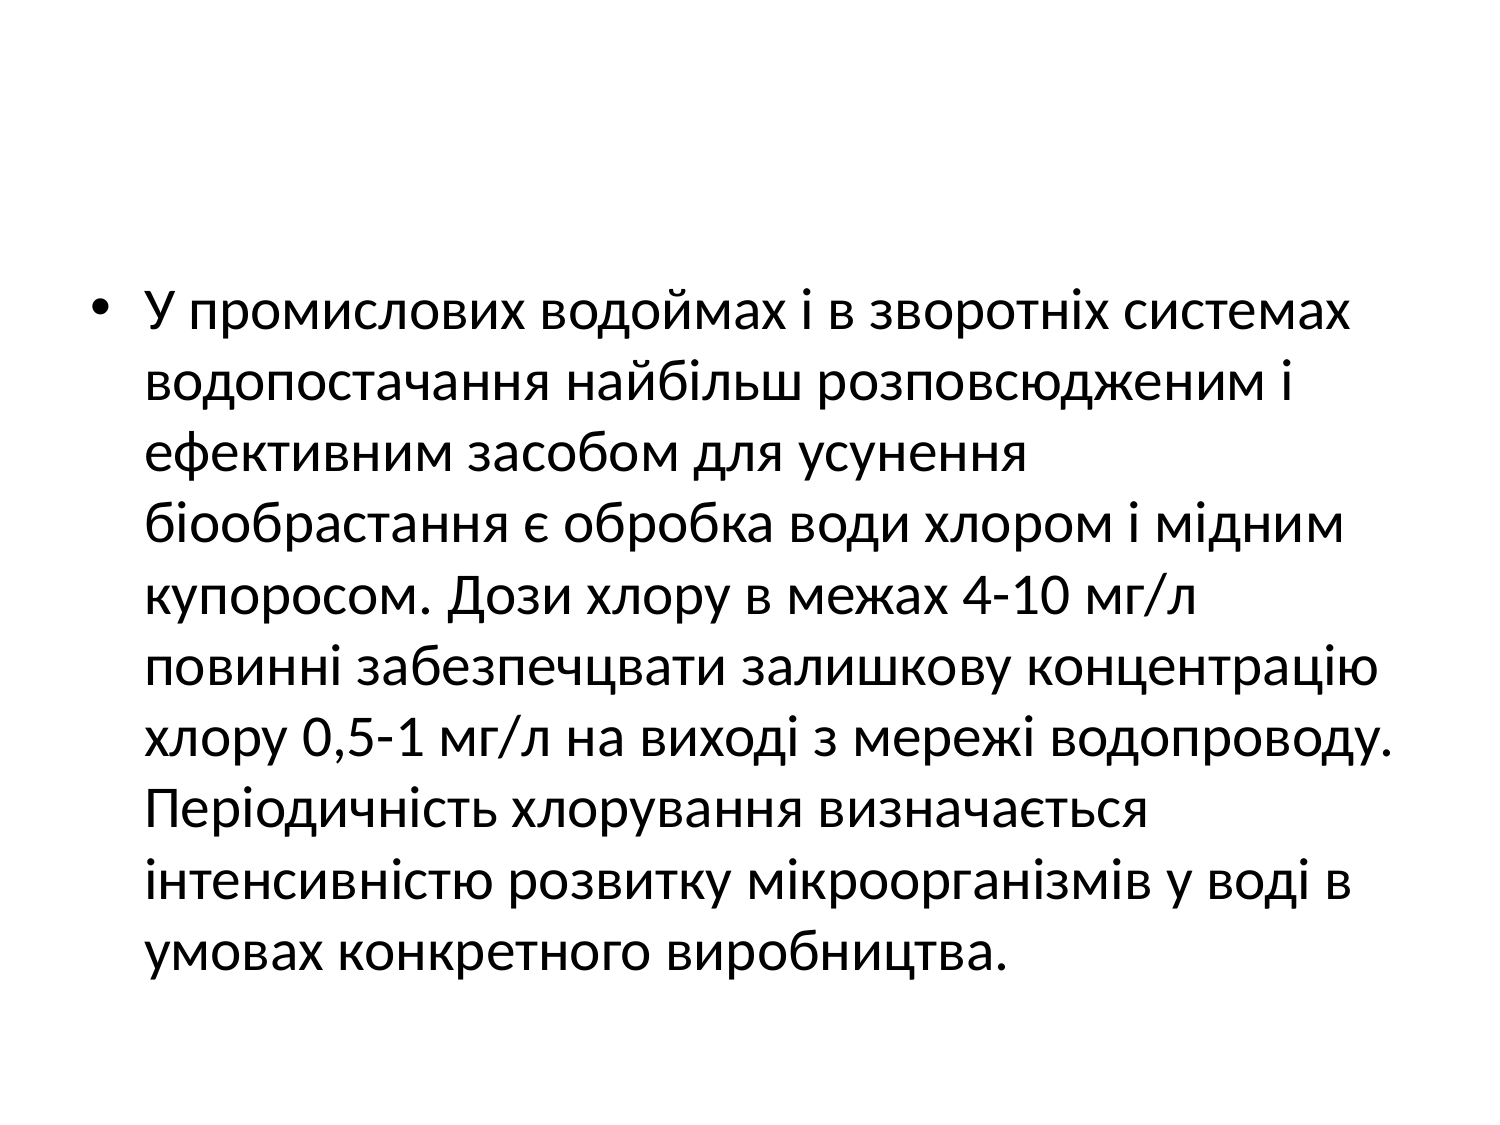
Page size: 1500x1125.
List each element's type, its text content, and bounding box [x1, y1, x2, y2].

list У промислових водоймах і в зворотніх системах водопостачання найбільш розповсюдженим і ефективним засобом для усунення біообрастання є обробка води хлором і мідним купоросом. Дози хлору в межах 4-10 мг/л повинні забезпечцвати залишкову концентрацію хлору 0,5-1 мг/л на виході з мережі водопроводу. Періодичність хлорування визначається інтенсивністю розвитку мікроорганізмів у воді в умовах конкретного виробництва. [75, 262, 1425, 1005]
